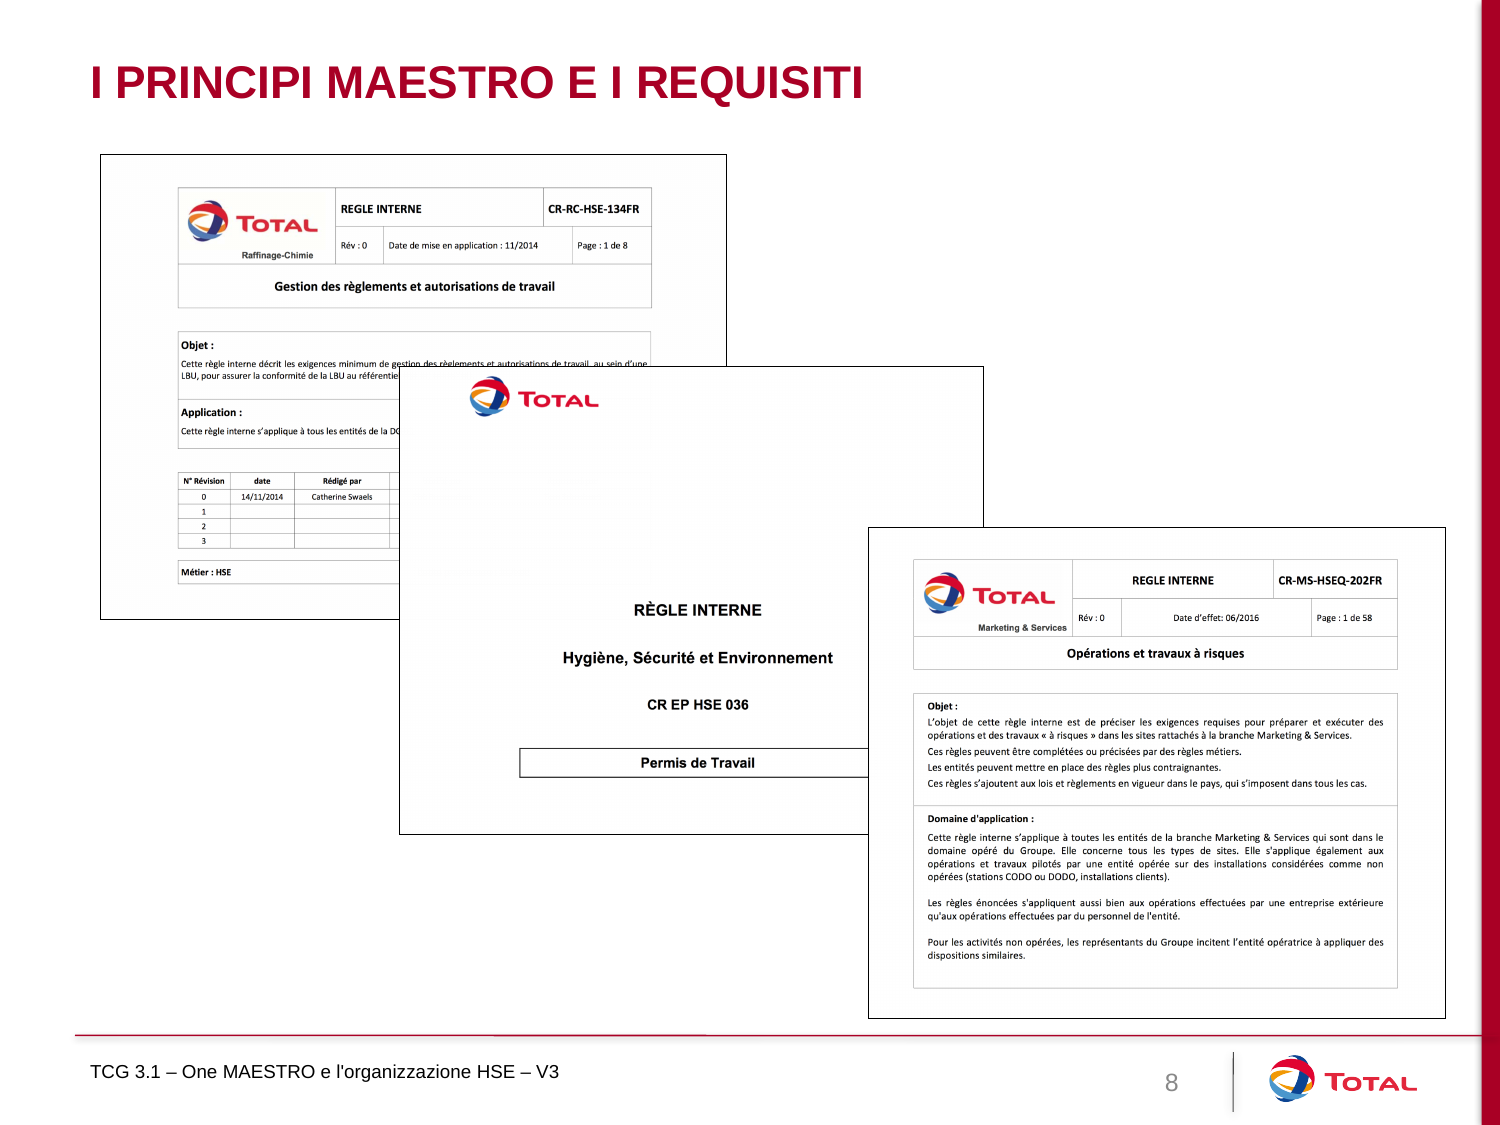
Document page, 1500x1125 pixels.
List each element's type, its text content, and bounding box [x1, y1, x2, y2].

picture [100, 154, 1446, 1019]
slide_number 8 [1074, 1051, 1194, 1112]
title I principi maestro e i requisiti [75, 45, 1424, 150]
picture [1260, 1045, 1426, 1112]
footer TCG 3.1 – One MAESTRO e l'organizzazione HSE – V3 [75, 1051, 988, 1112]
